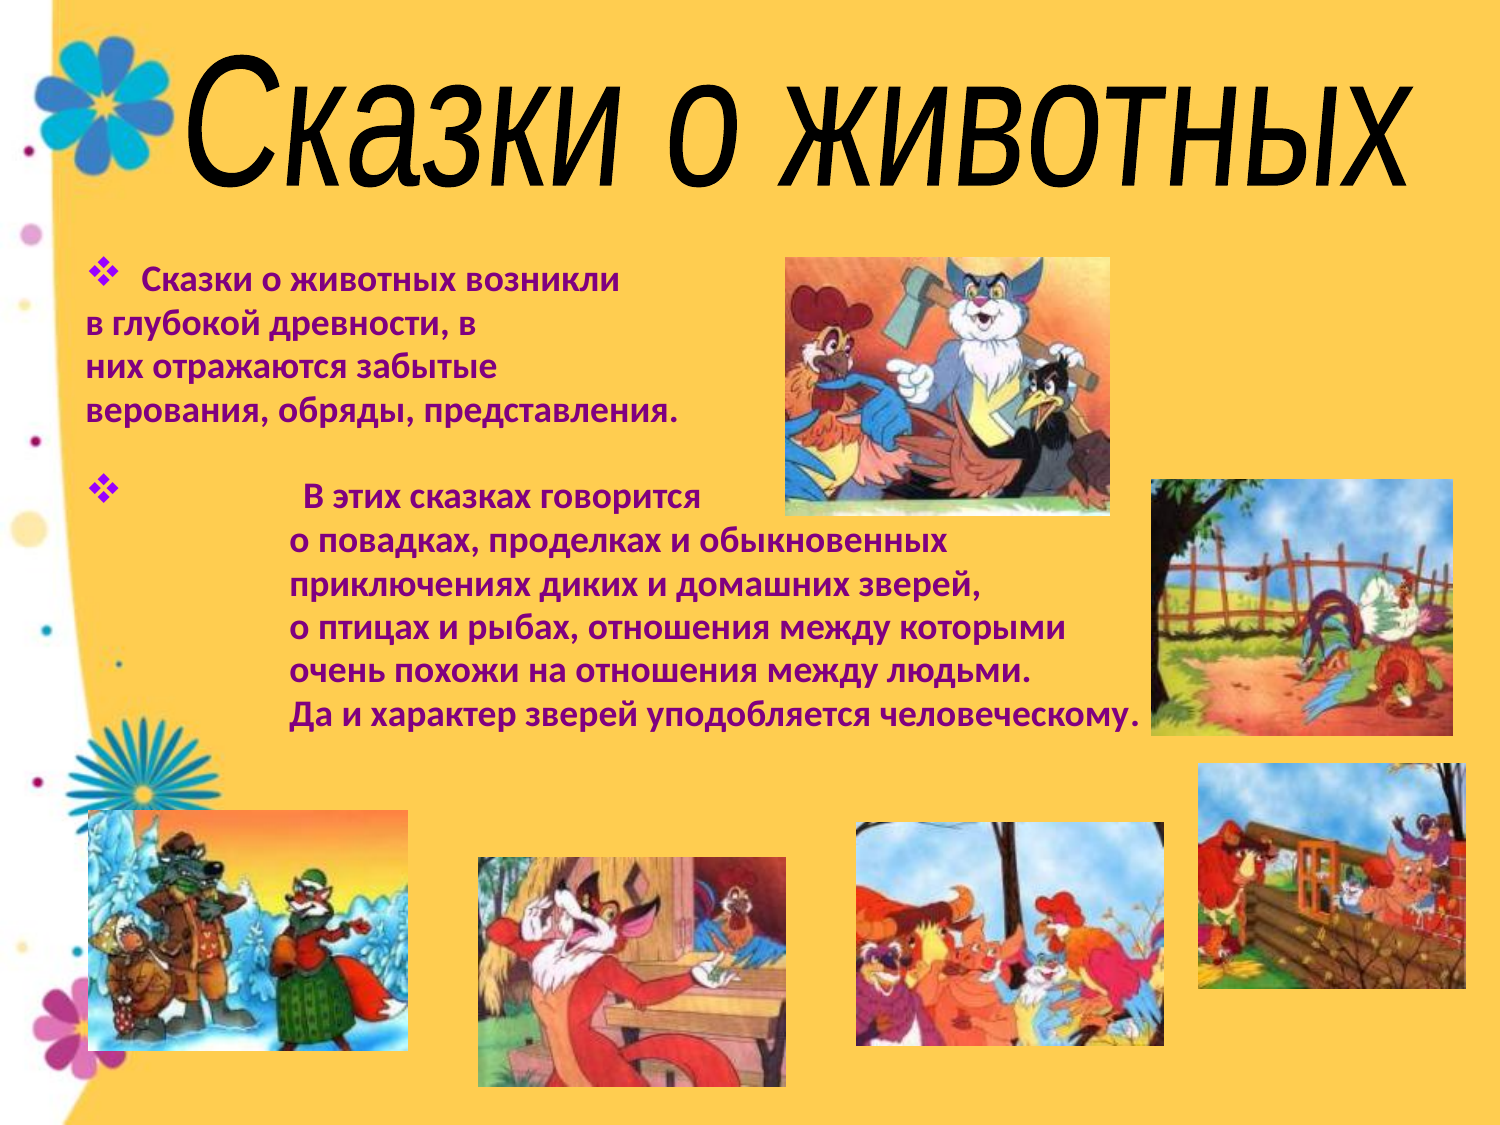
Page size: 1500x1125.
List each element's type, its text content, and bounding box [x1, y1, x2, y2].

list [784, 257, 1110, 516]
picture [0, 0, 1500, 1125]
list Сказки о животных возникли в глубокой древности, в них отражаются забытые верования, обряды, представления. В этих сказках говорится о повадках, проделках и обыкновенных приключениях диких и домашних зверей, о птицах и рыбах, отношения между которыми очень похожи на отношения между людьми. Да и характер зверей уподобляется человеческому. [70, 255, 1172, 821]
